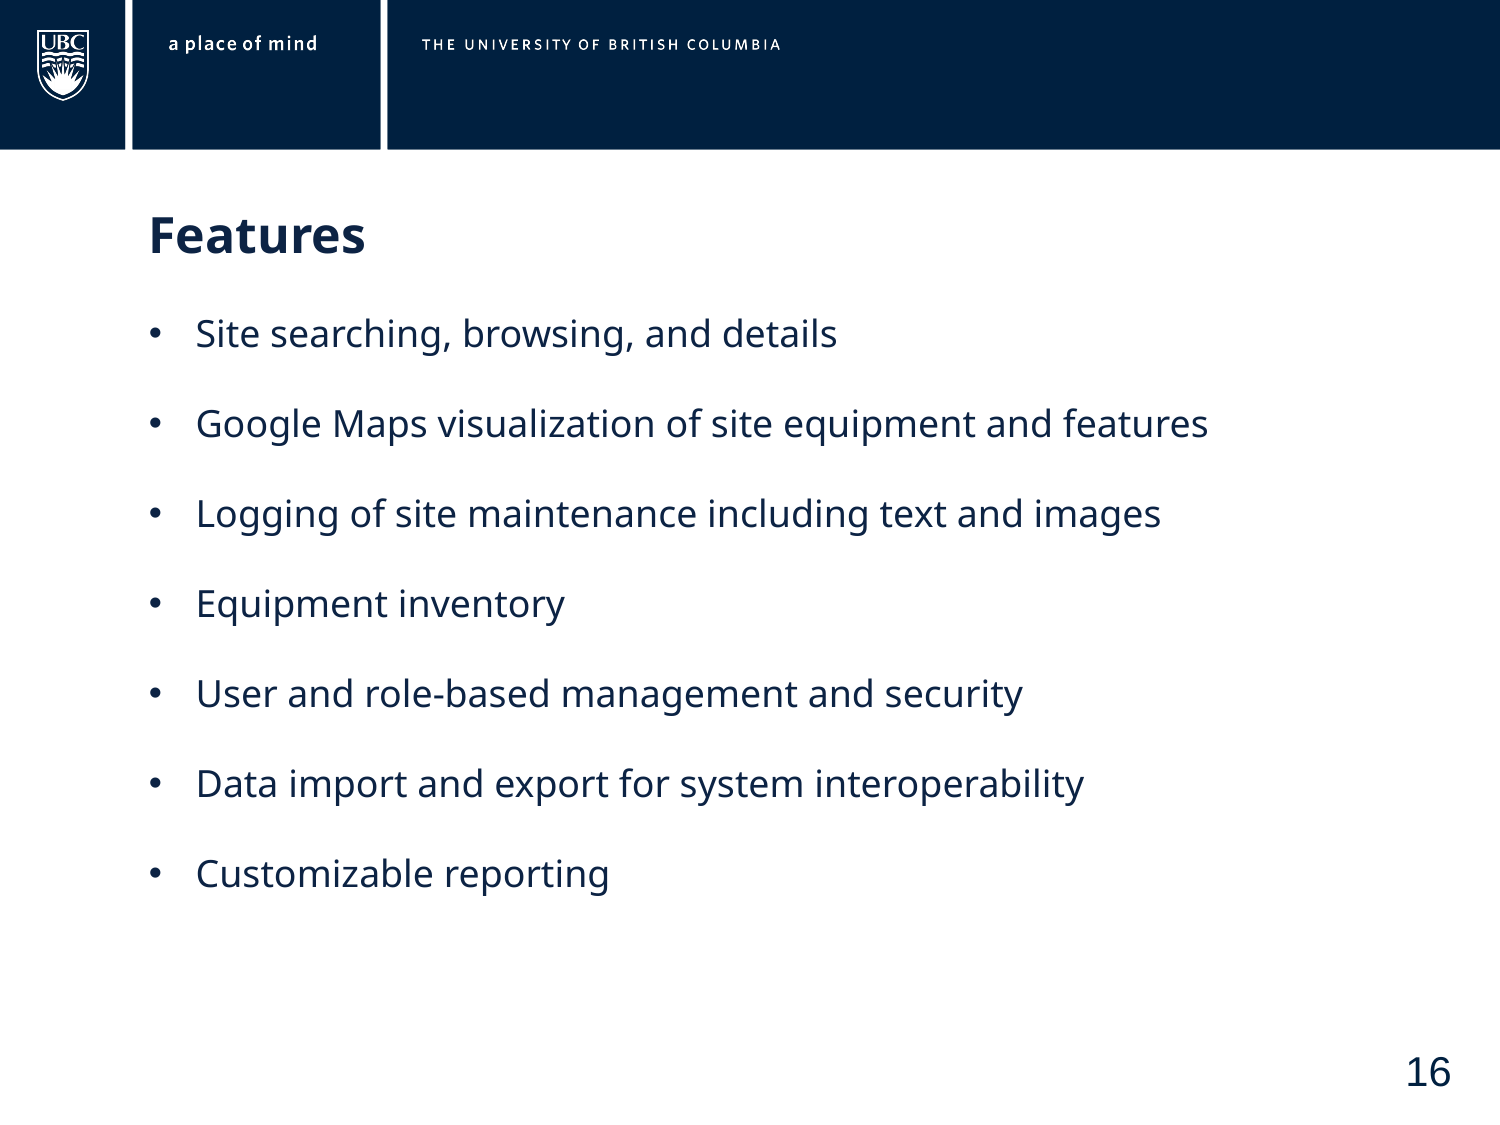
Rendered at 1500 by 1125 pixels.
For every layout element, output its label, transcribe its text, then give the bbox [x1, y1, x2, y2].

picture [422, 39, 780, 50]
picture [37, 30, 89, 101]
list Site searching, browsing, and details Google Maps visualization of site equipment and features Logging of site maintenance including text and images Equipment inventory User and role-based management and security Data import and export for system interoperability Customizable reporting [133, 302, 1375, 1071]
list Features [133, 196, 1375, 286]
picture [169, 35, 316, 54]
